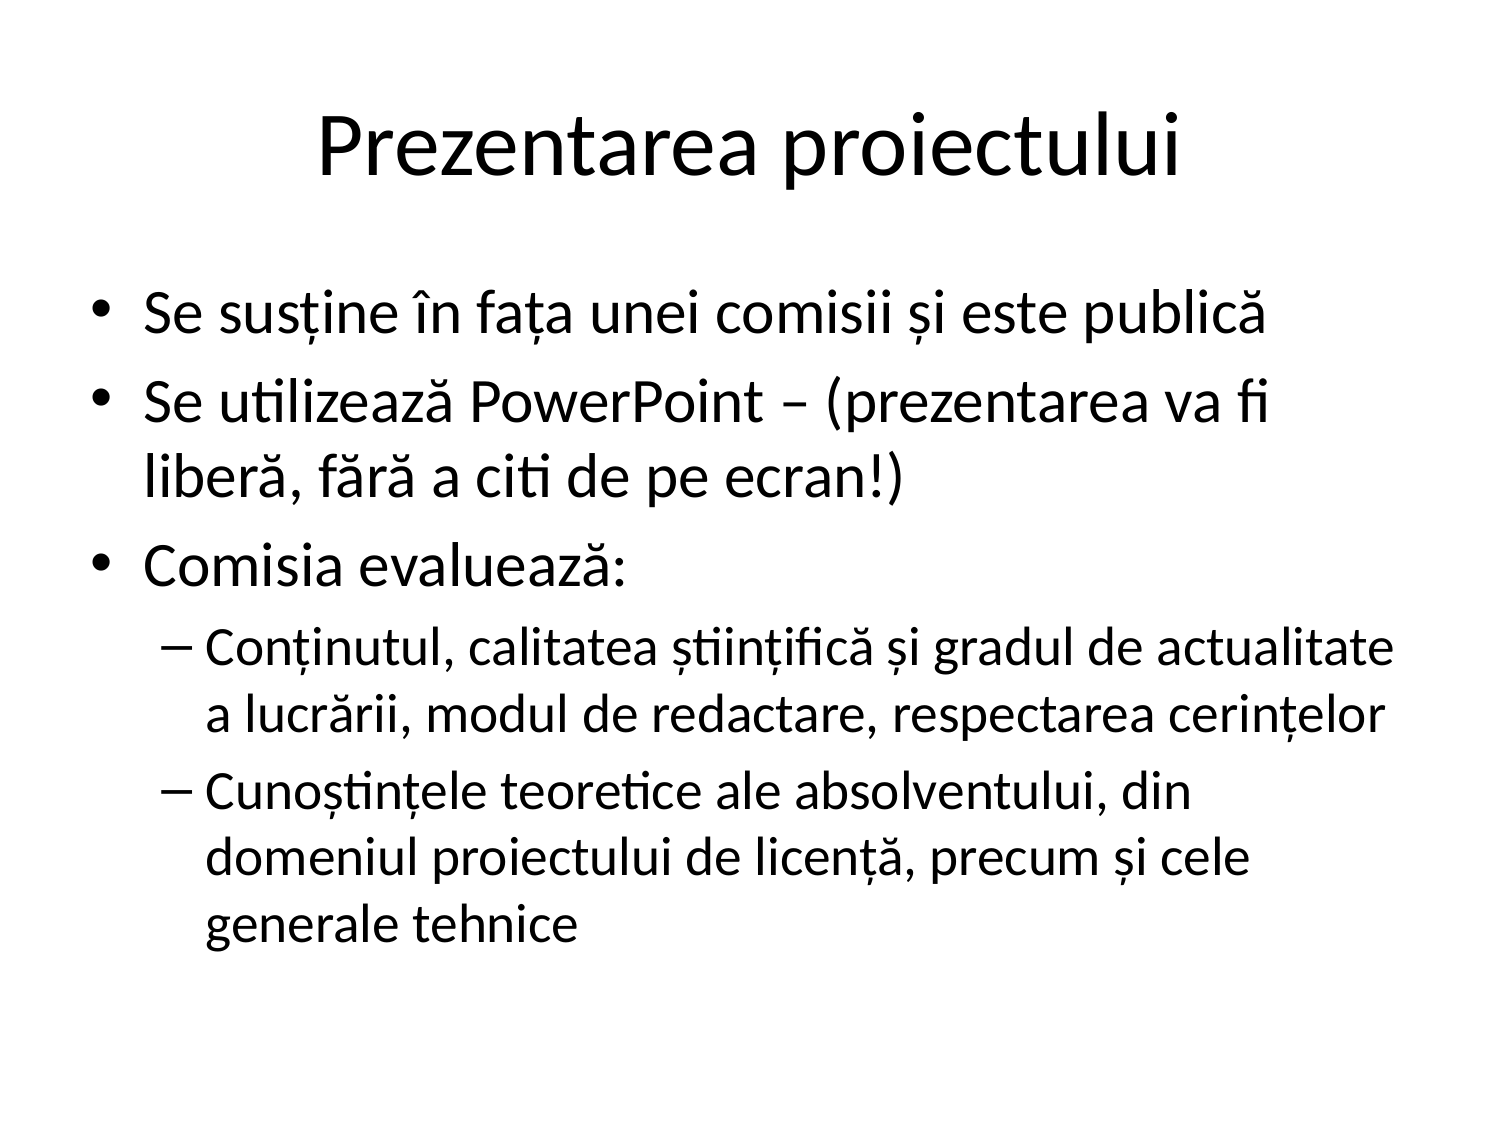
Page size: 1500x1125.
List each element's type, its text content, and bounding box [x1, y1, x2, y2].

title Prezentarea proiectului [75, 45, 1425, 233]
list Se susține în fața unei comisii și este publică Se utilizează PowerPoint – (prezentarea va fi liberă, fără a citi de pe ecran!) Comisia evaluează: Conținutul, calitatea științifică și gradul de actualitate a lucrării, modul de redactare, respectarea cerințelor Cunoștințele teoretice ale absolventului, din domeniul proiectului de licență, precum și cele generale tehnice [75, 262, 1425, 1005]
